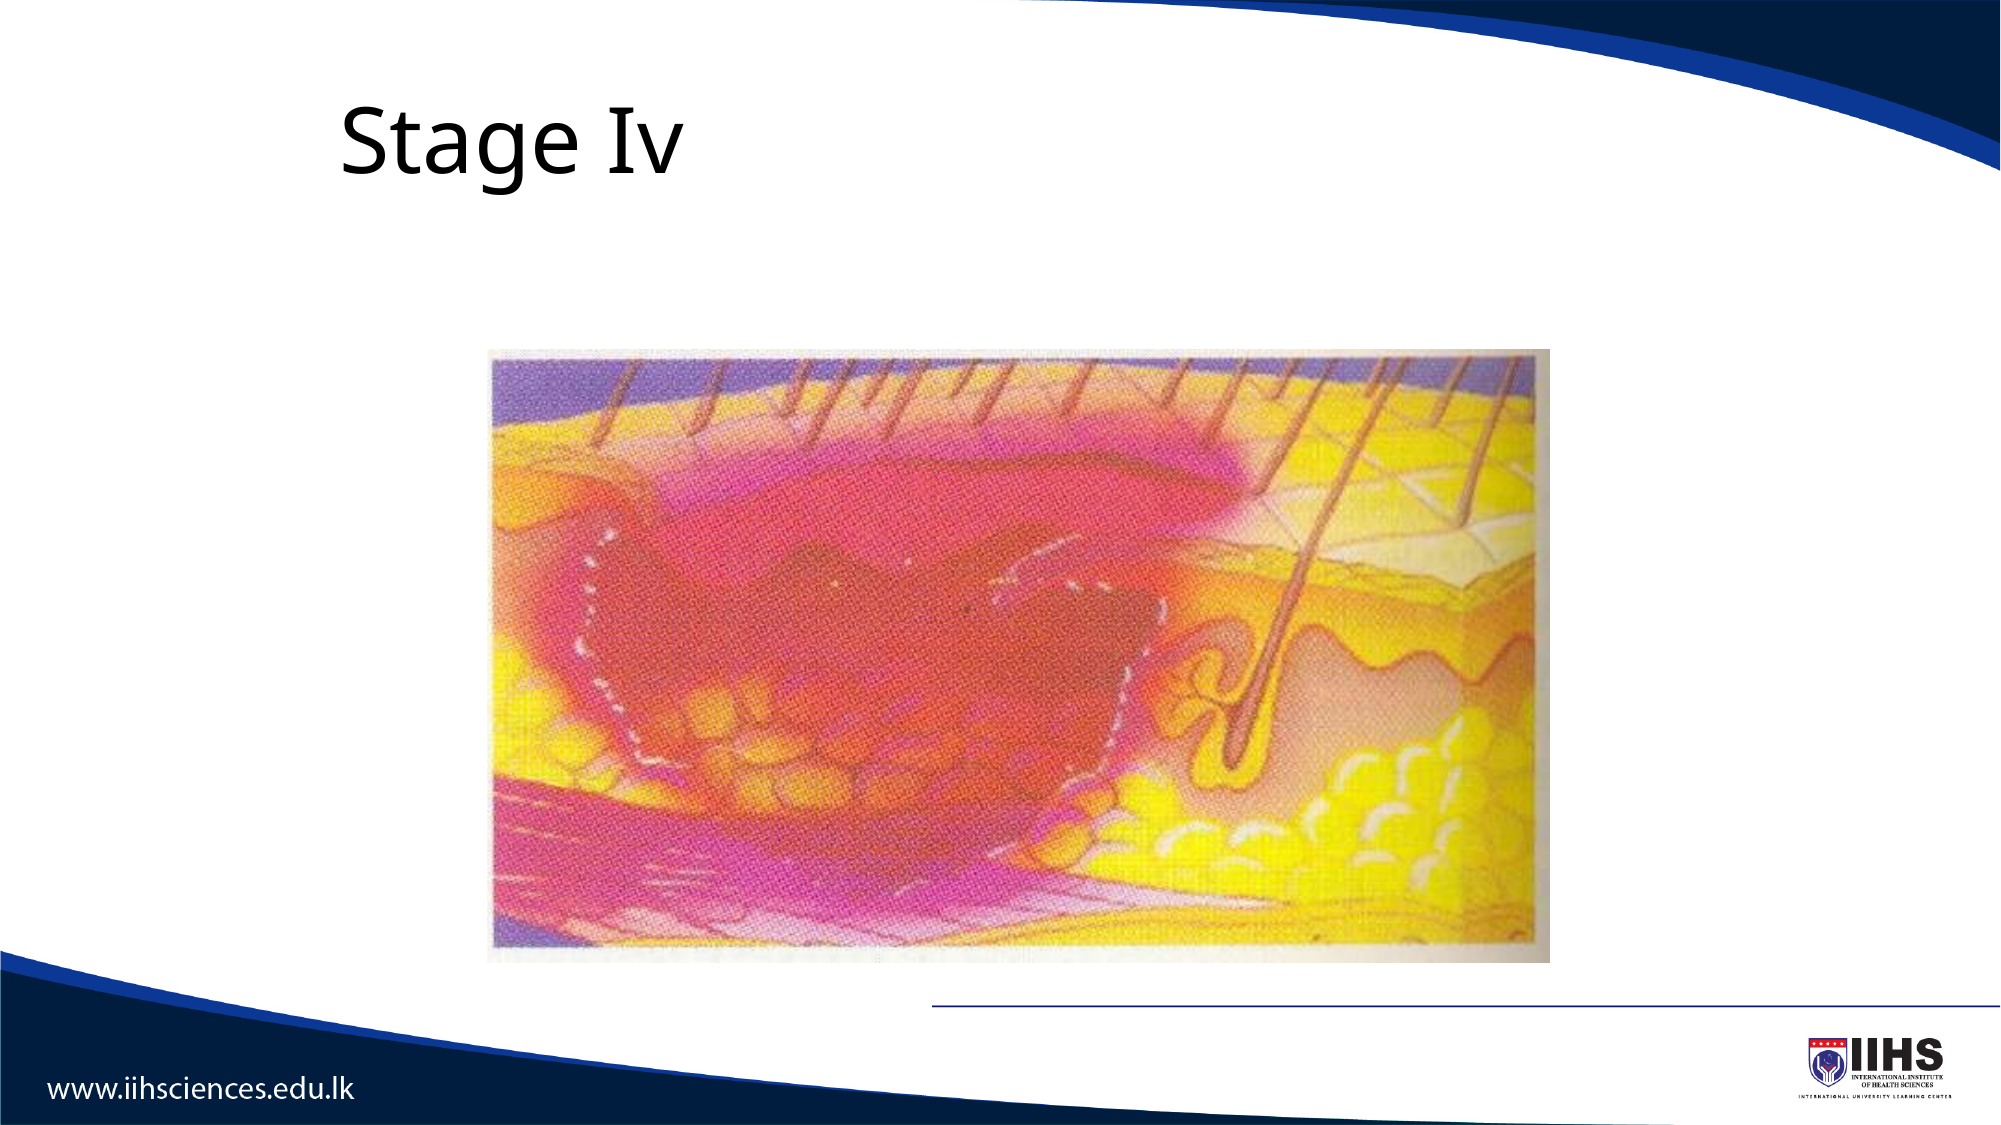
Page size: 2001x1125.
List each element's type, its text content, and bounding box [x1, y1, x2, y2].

text_box [487, 349, 1550, 963]
title Stage Iv [337, 41, 789, 232]
picture [0, 0, 2001, 1125]
